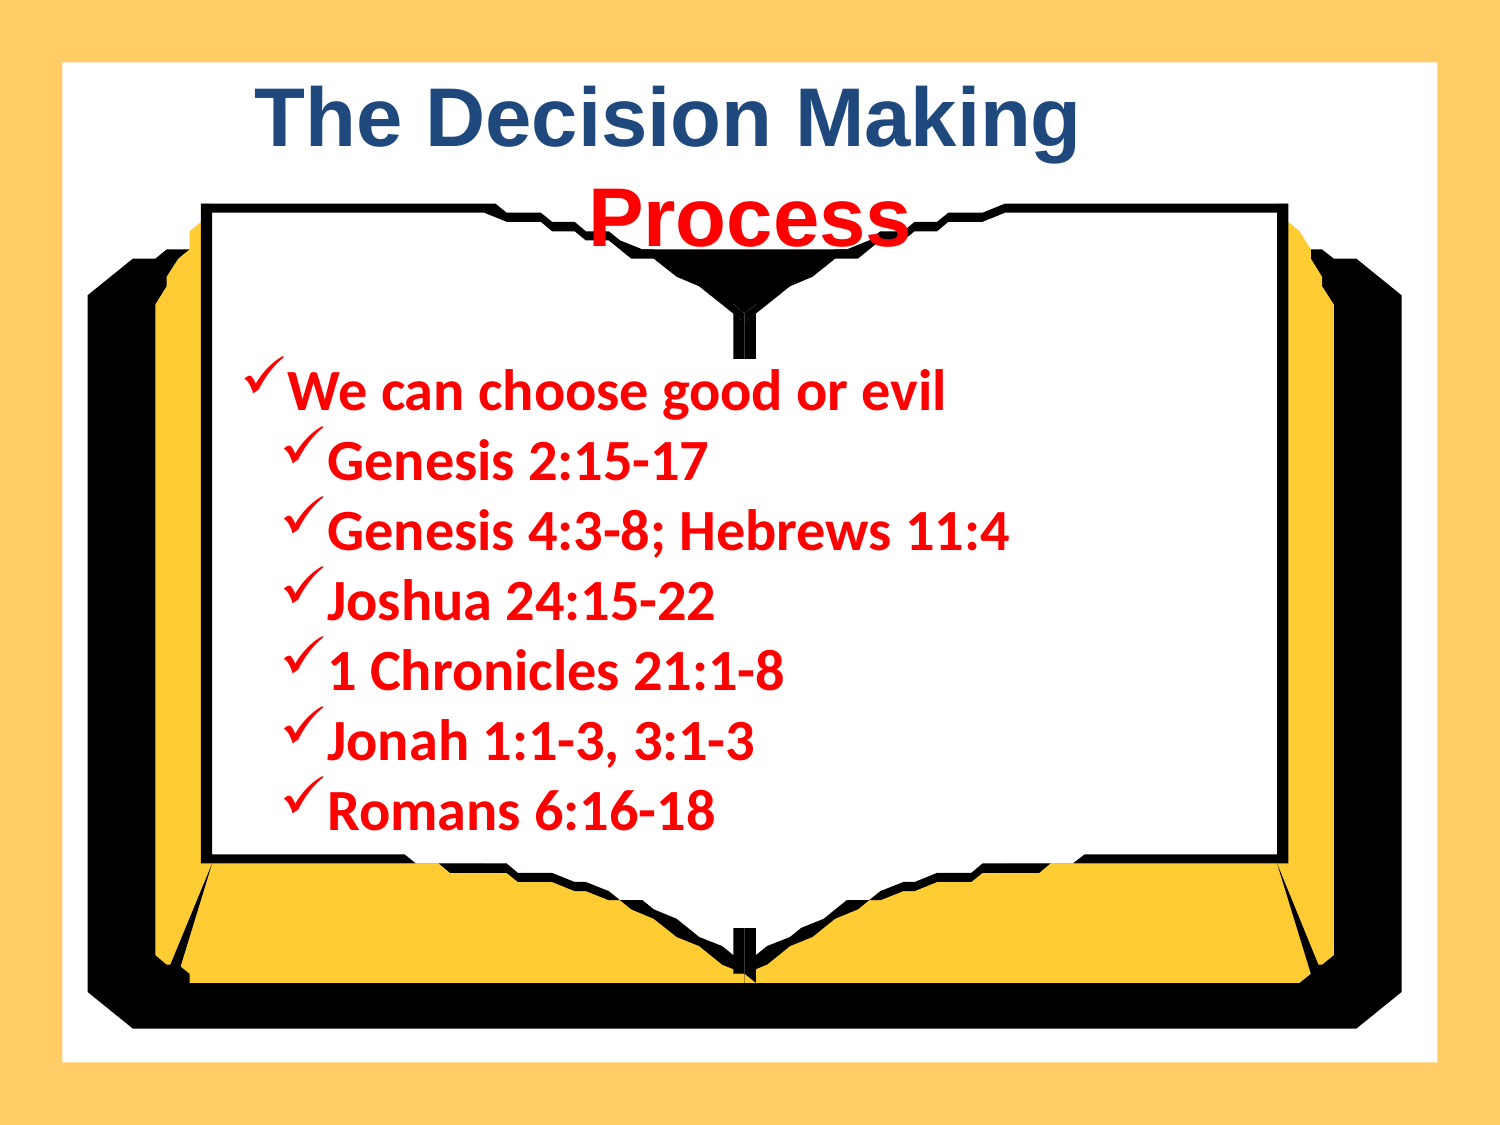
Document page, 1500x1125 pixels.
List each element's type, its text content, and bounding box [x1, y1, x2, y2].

text_box [0, 1062, 1500, 1125]
text_box The Decision Making Process [74, 137, 1425, 271]
text_box [0, 63, 63, 1062]
text_box [0, 0, 1500, 63]
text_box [87, 203, 1413, 1038]
text_box [1437, 63, 1500, 1062]
